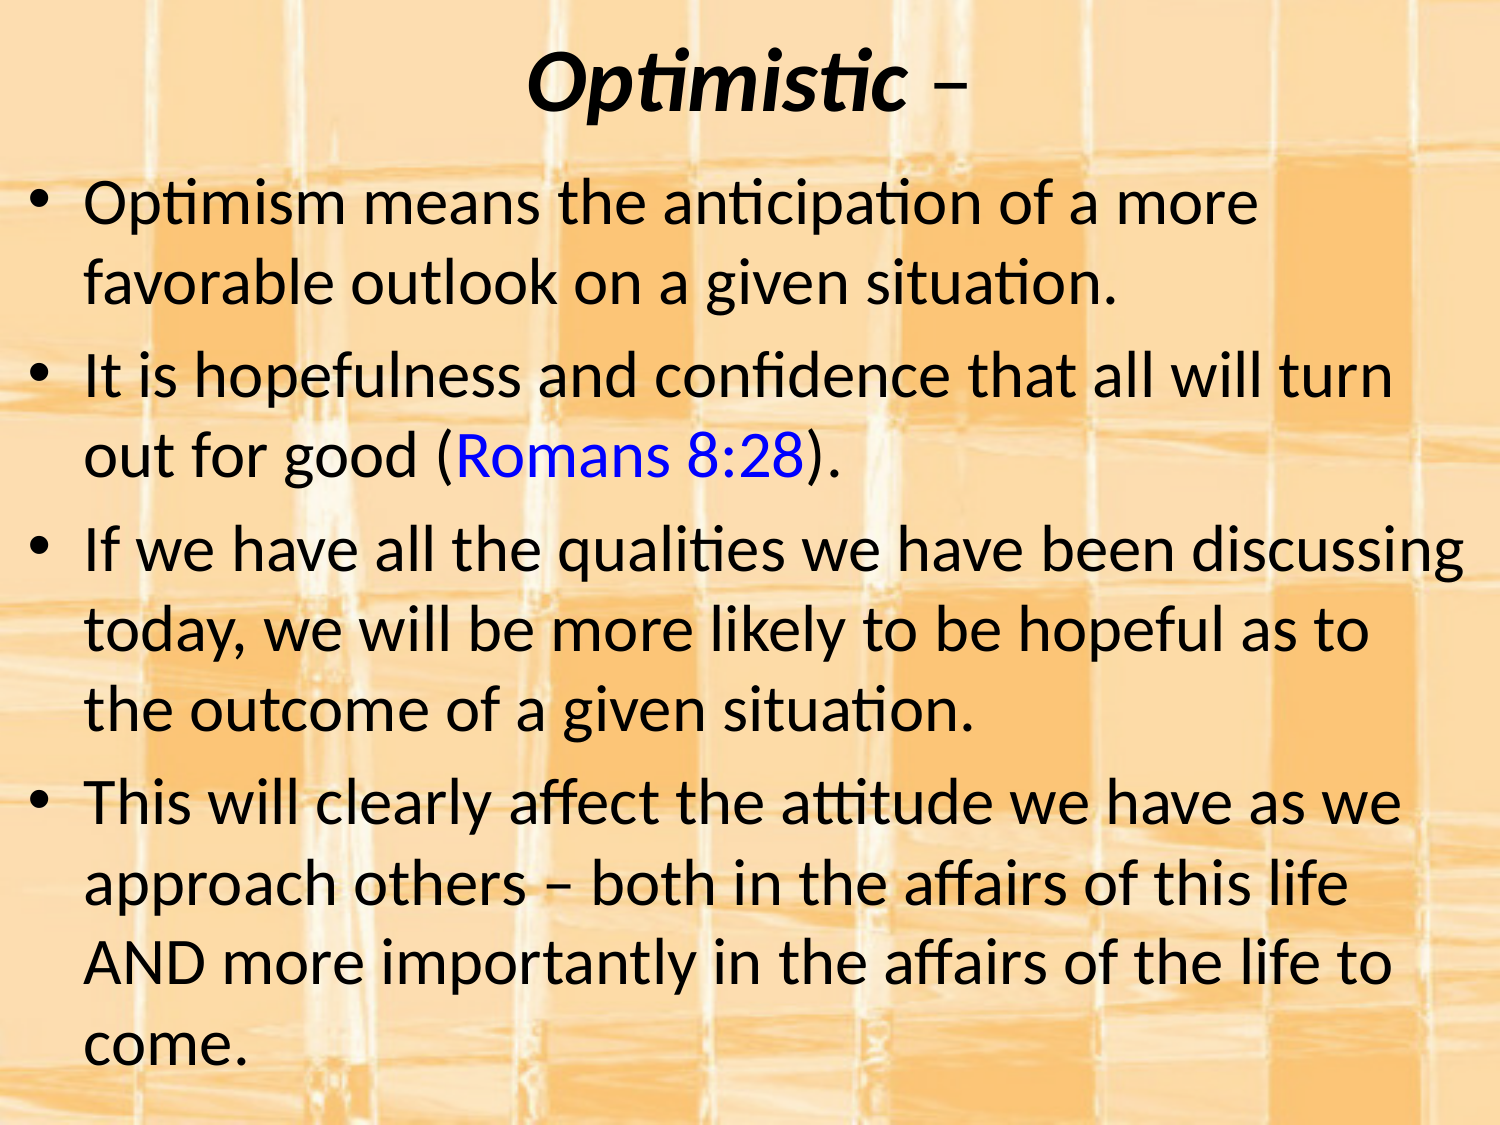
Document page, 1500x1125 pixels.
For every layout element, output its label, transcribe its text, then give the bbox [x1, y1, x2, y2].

title Optimistic – [75, 12, 1425, 138]
list Optimism means the anticipation of a more favorable outlook on a given situation. It is hopefulness and confidence that all will turn out for good (Romans 8:28). If we have all the qualities we have been discussing today, we will be more likely to be hopeful as to the outcome of a given situation. This will clearly affect the attitude we have as we approach others – both in the affairs of this life AND more importantly in the affairs of the life to come. [12, 149, 1488, 1113]
